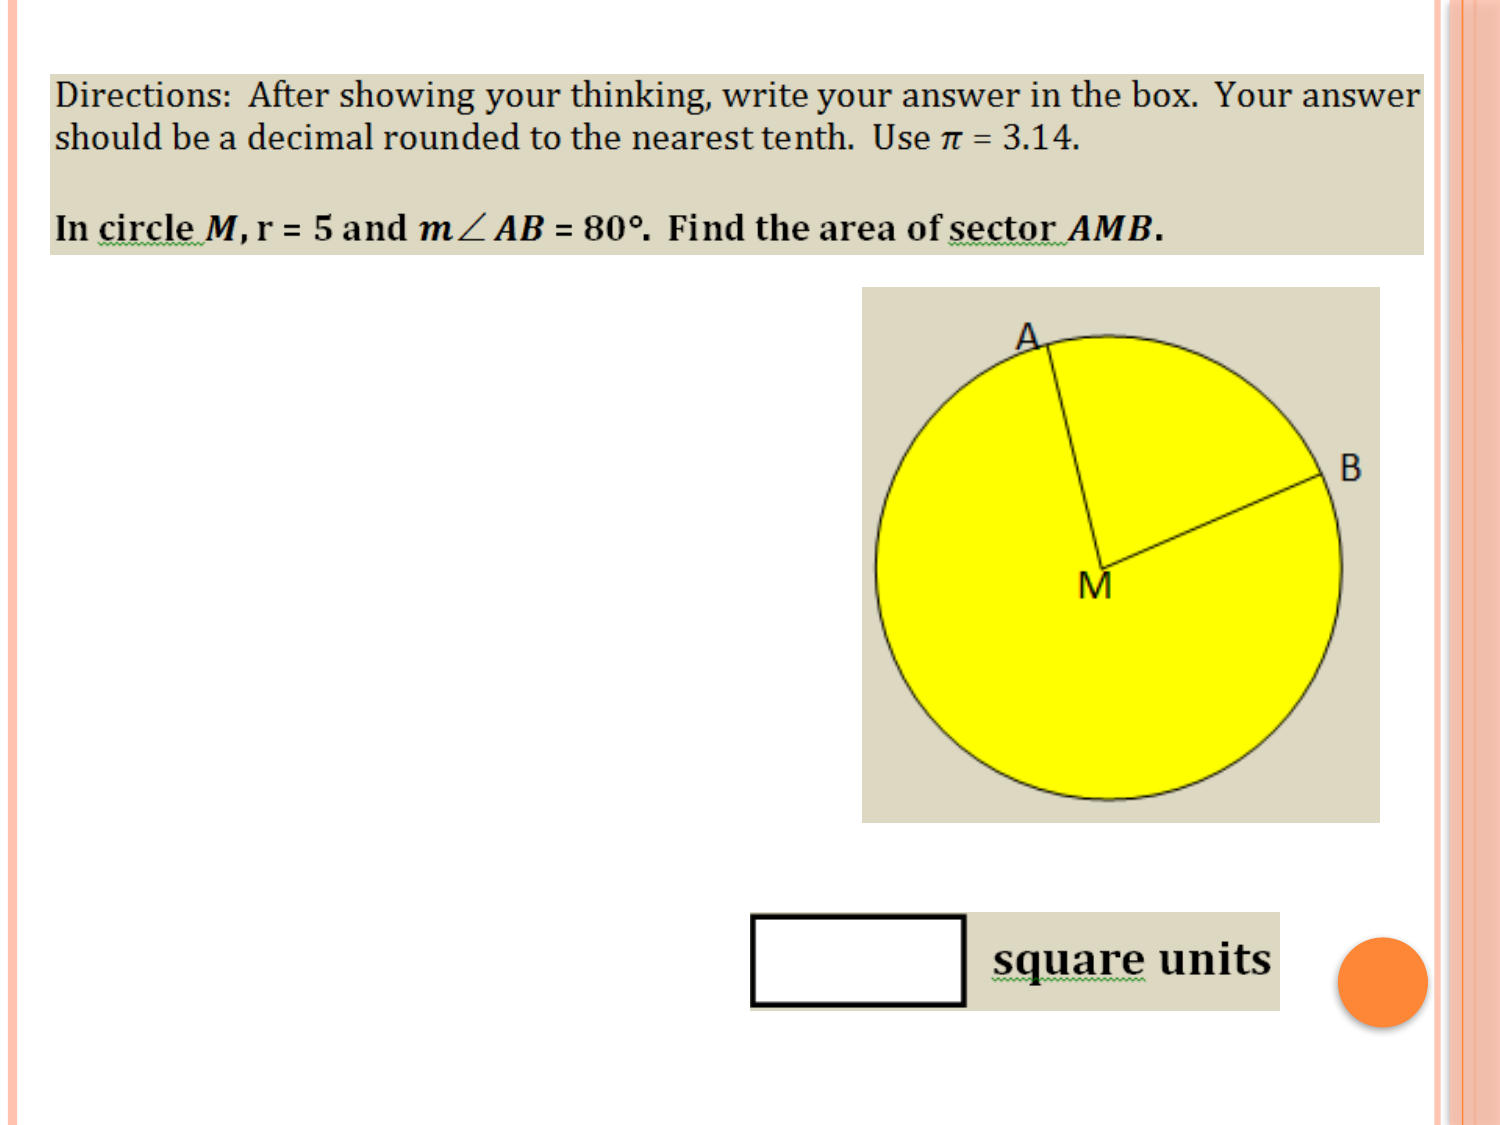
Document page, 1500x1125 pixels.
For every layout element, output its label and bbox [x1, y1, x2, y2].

picture [861, 286, 1381, 824]
picture [49, 74, 1424, 256]
picture [749, 911, 1281, 1012]
